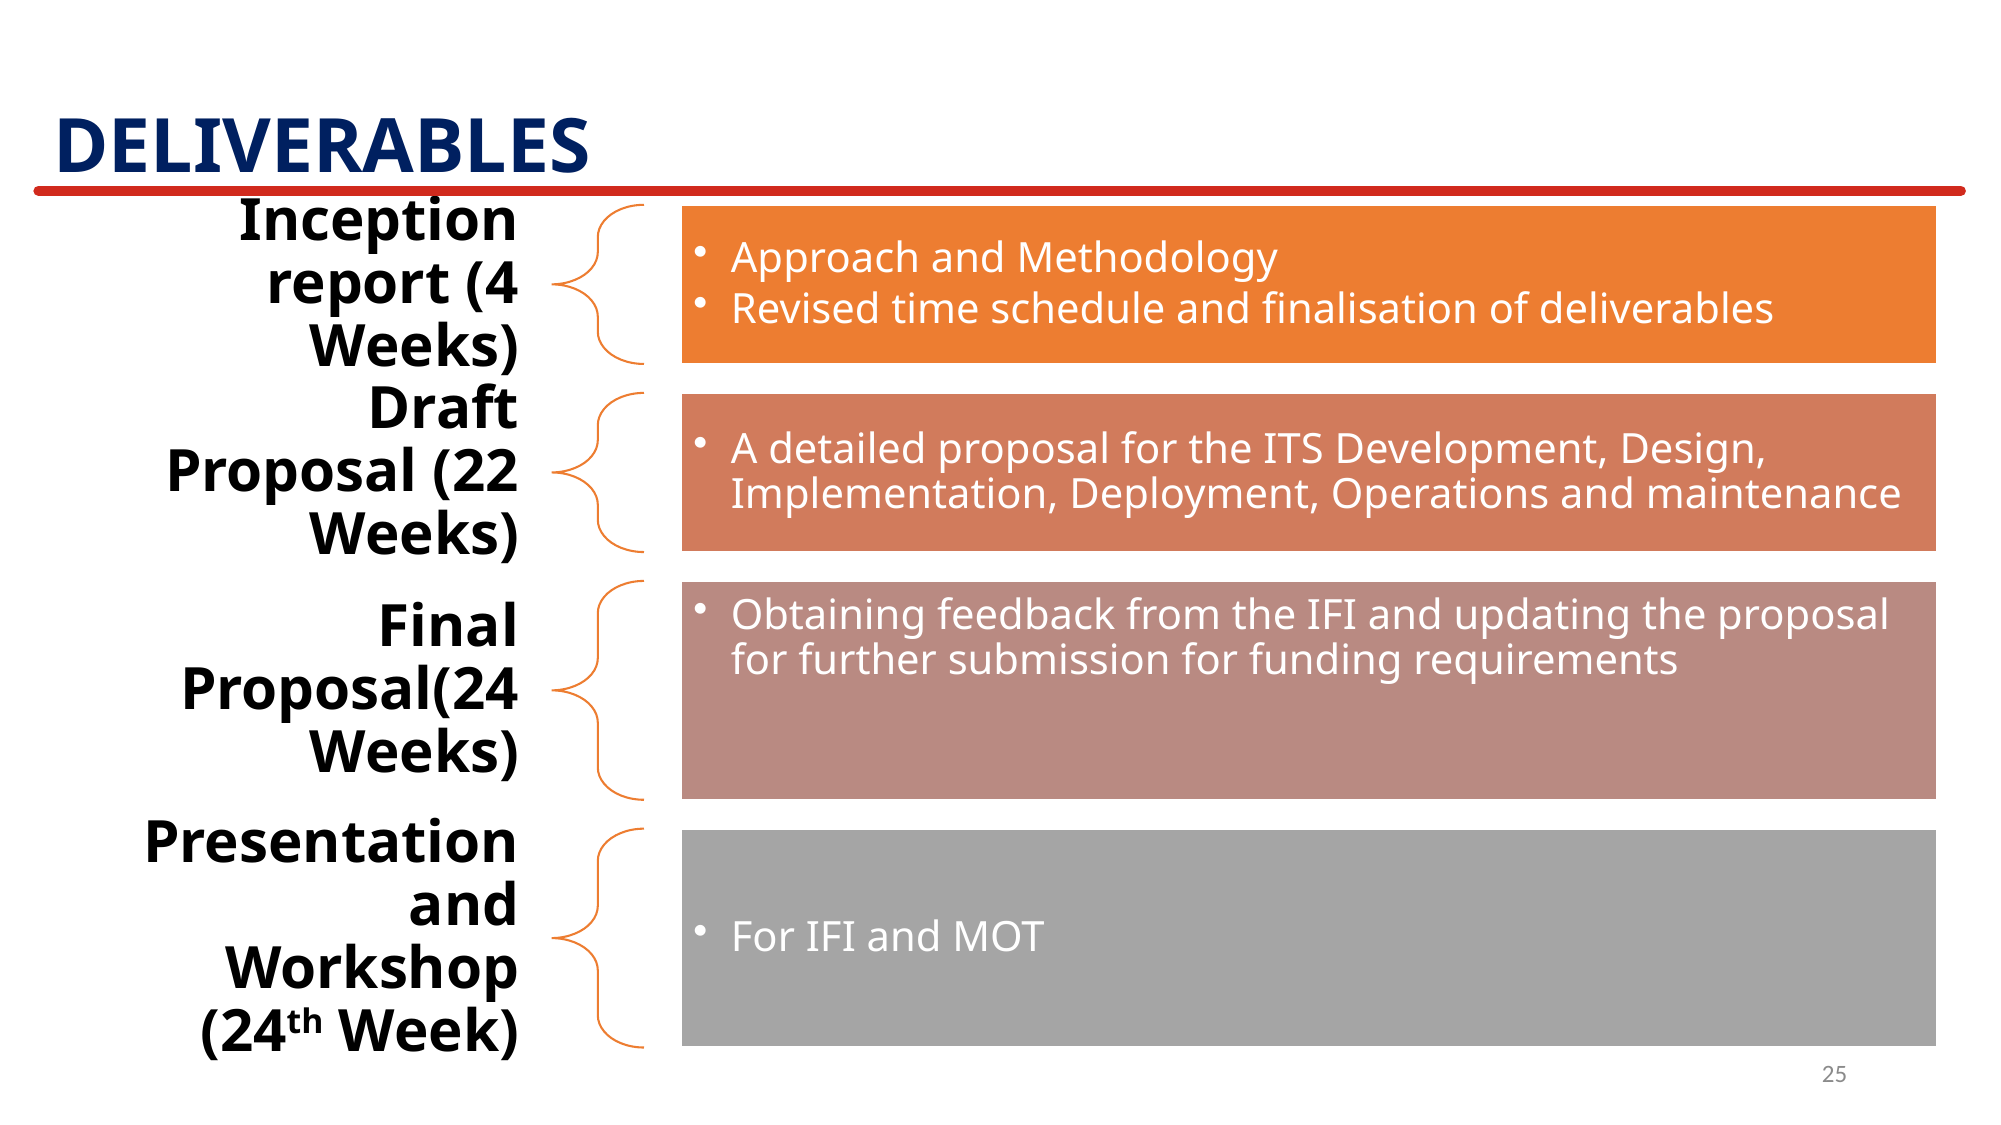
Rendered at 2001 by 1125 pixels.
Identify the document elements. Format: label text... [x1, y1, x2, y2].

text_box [89, 202, 1937, 1050]
slide_number 25 [1412, 1050, 1863, 1103]
text_box DELIVERABLES [38, 66, 1976, 197]
